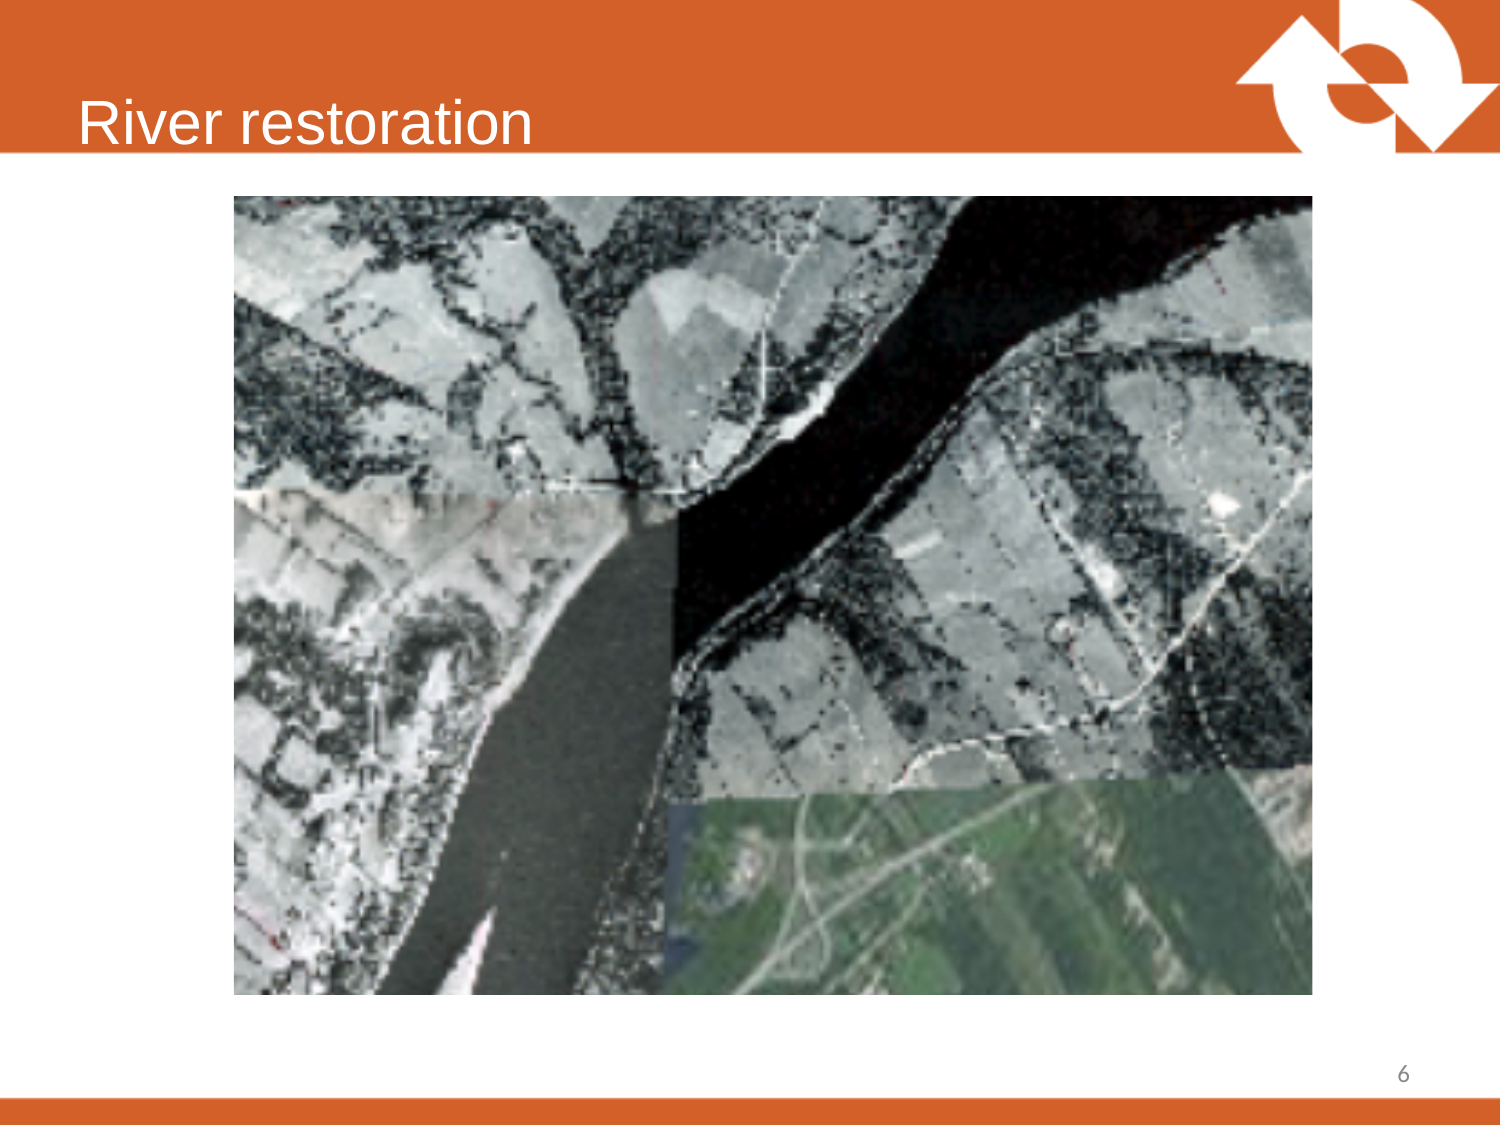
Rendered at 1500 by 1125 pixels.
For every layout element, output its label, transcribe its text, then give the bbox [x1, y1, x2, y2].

picture [0, 0, 1500, 1125]
text_box River restoration [62, 75, 1425, 165]
slide_number 6 [1074, 1042, 1425, 1103]
